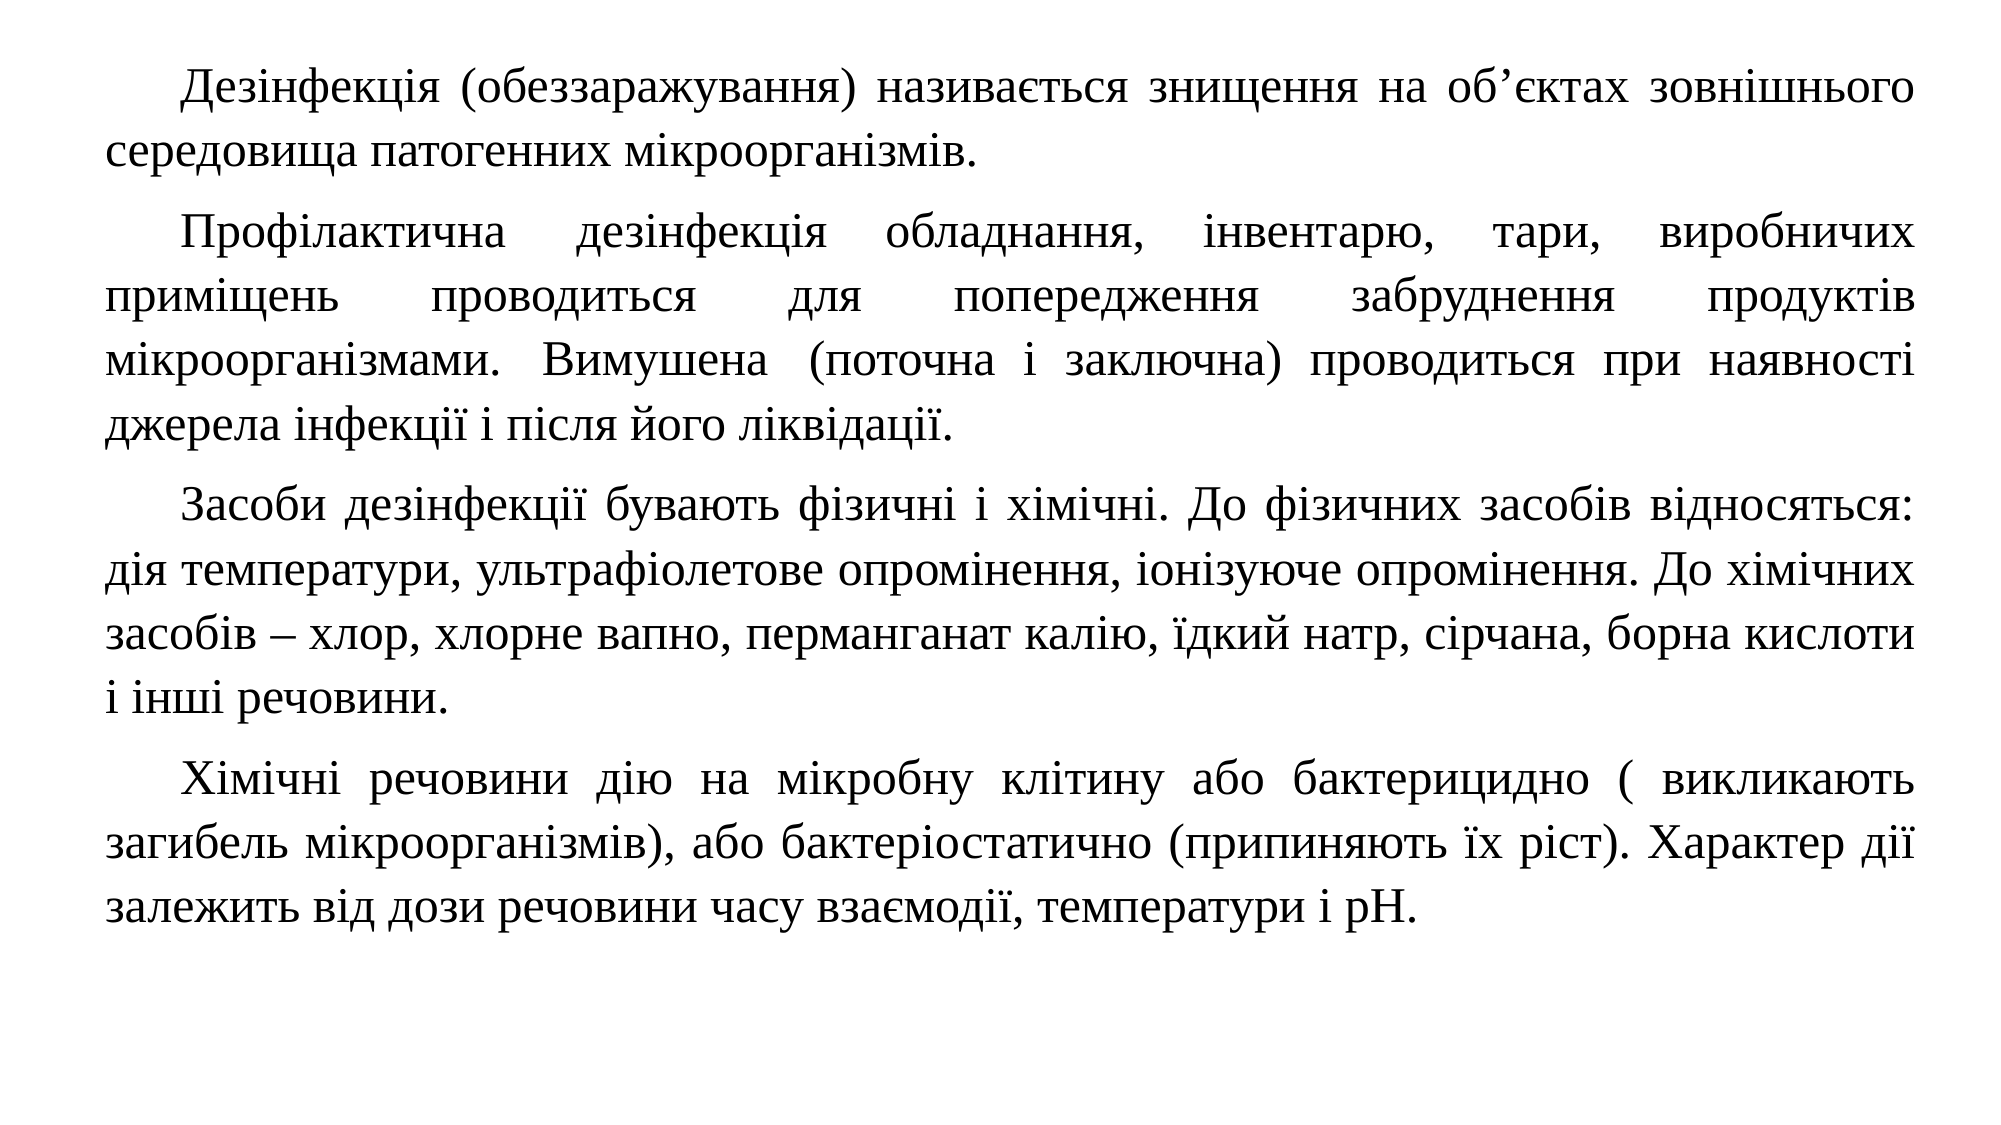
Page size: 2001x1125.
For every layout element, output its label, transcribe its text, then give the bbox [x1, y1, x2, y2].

text_box Дезінфекція (обеззаражування) називається знищення на об’єктах зовнішнього середовища патогенних мікроорганізмів. Профілактична дезінфекція обладнання, інвентарю, тари, виробничих приміщень проводиться для попередження забруднення продуктів мікроорганізмами. Вимушена (поточна і заключна) проводиться при наявності джерела інфекції і після його ліквідації. Засоби дезінфекції бувають фізичні і хімічні. До фізичних засобів відносяться: дія температури, ультрафіолетове опромінення, іонізуюче опромінення. До хімічних засобів – хлор, хлорне вапно, перманганат калію, їдкий натр, сірчана, борна кислоти і інші речовини. Хімічні речовини дію на мікробну клітину або бактерицидно ( викликають загибель мікроорганізмів), або бактеріостатично (припиняють їх ріст). Характер дії залежить від дози речовини часу взаємодії, температури і рН. [90, 40, 1931, 940]
